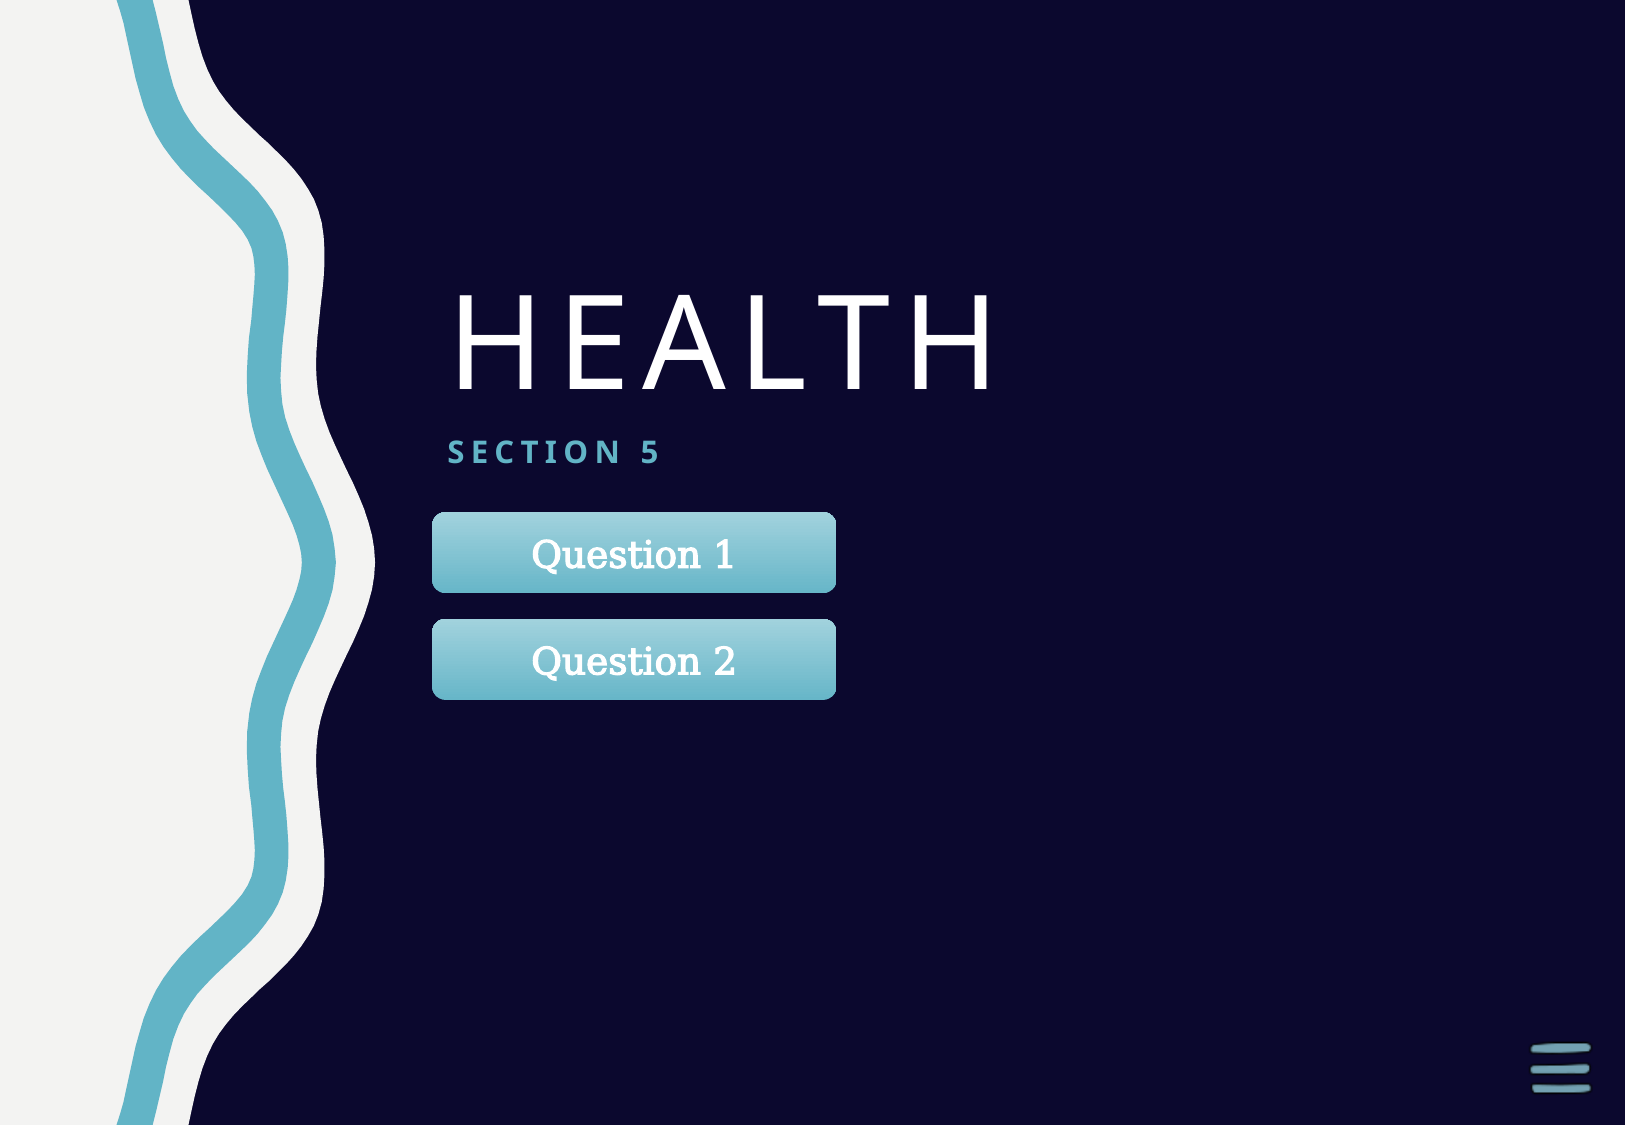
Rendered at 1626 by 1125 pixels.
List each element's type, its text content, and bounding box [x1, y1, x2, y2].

title Health [432, 112, 1524, 426]
picture [1523, 1031, 1599, 1107]
text_box Question 1 [432, 512, 837, 594]
list Section 5 [432, 425, 1368, 485]
text_box Question 2 [432, 618, 837, 700]
